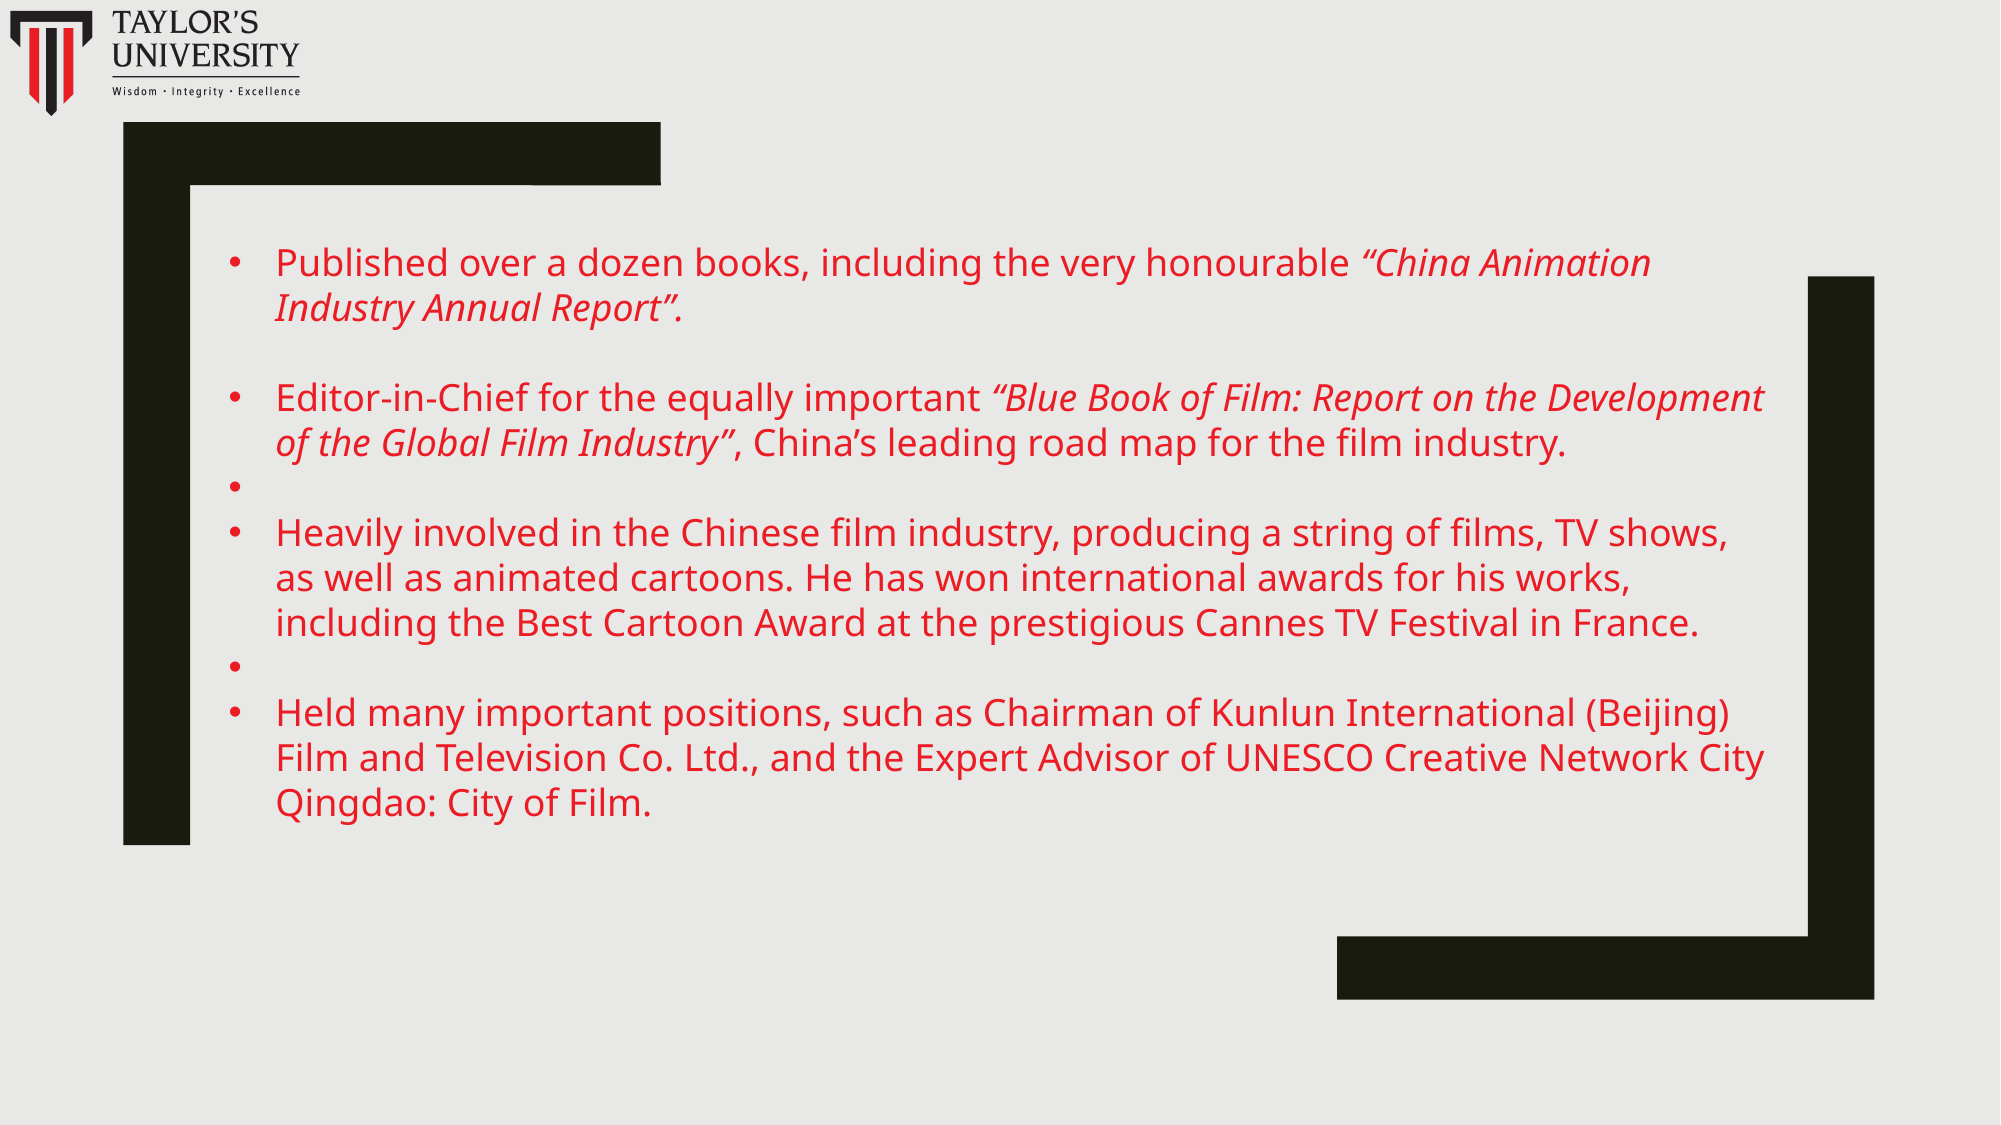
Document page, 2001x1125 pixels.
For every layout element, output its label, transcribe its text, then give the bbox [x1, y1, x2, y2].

text_box Published over a dozen books, including the very honourable “China Animation Industry Annual Report”. Editor-in-Chief for the equally important “Blue Book of Film: Report on the Development of the Global Film Industry”, China’s leading road map for the film industry. Heavily involved in the Chinese film industry, producing a string of films, TV shows, as well as animated cartoons. He has won international awards for his works, including the Best Cartoon Award at the prestigious Cannes TV Festival in France. Held many important positions, such as Chairman of Kunlun International (Beijing) Film and Television Co. Ltd., and the Expert Advisor of UNESCO Creative Network City Qingdao: City of Film. [213, 231, 1787, 877]
picture [0, 0, 312, 124]
